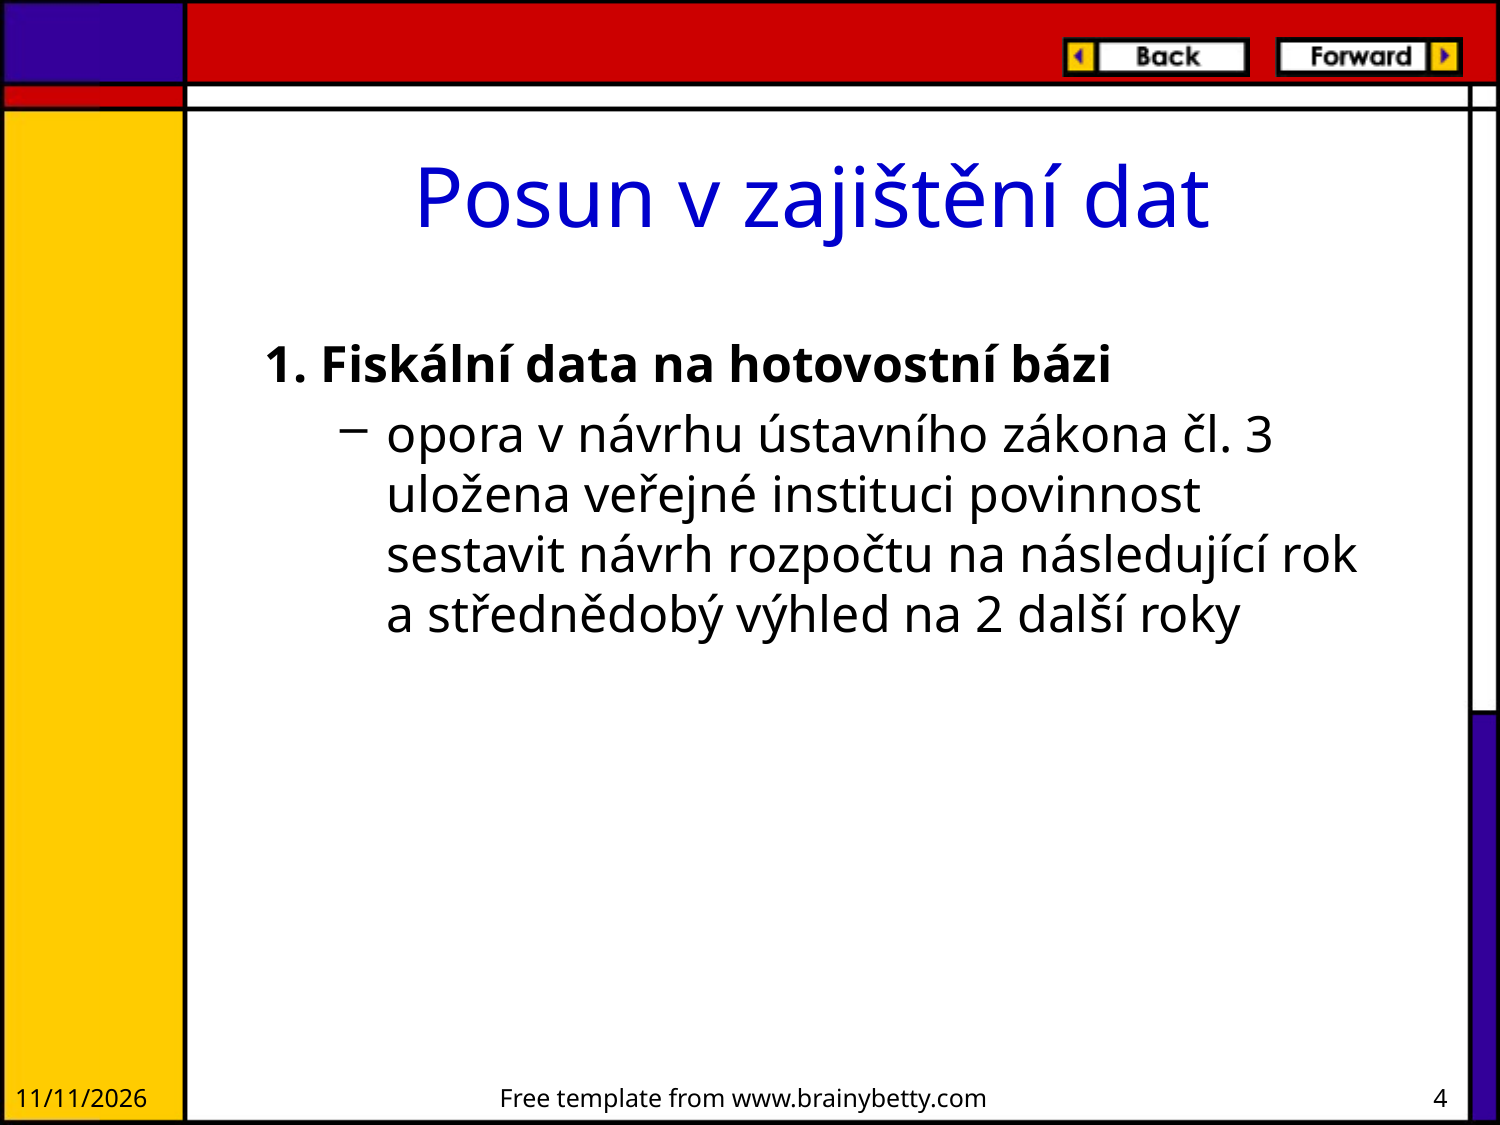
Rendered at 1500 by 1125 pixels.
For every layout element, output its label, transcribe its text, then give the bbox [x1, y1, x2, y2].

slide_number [0, 1074, 313, 1125]
slide_number 4 [1325, 1074, 1463, 1125]
picture [0, 0, 1500, 1125]
list 1. Fiskální data na hotovostní bázi opora v návrhu ústavního zákona čl. 3 uložena veřejné instituci povinnost sestavit návrh rozpočtu na následující rok a střednědobý výhled na 2 další roky [249, 324, 1388, 1001]
title Posun v zajištění dat [237, 99, 1388, 288]
footer Free template from www.brainybetty.com [350, 1074, 1138, 1125]
